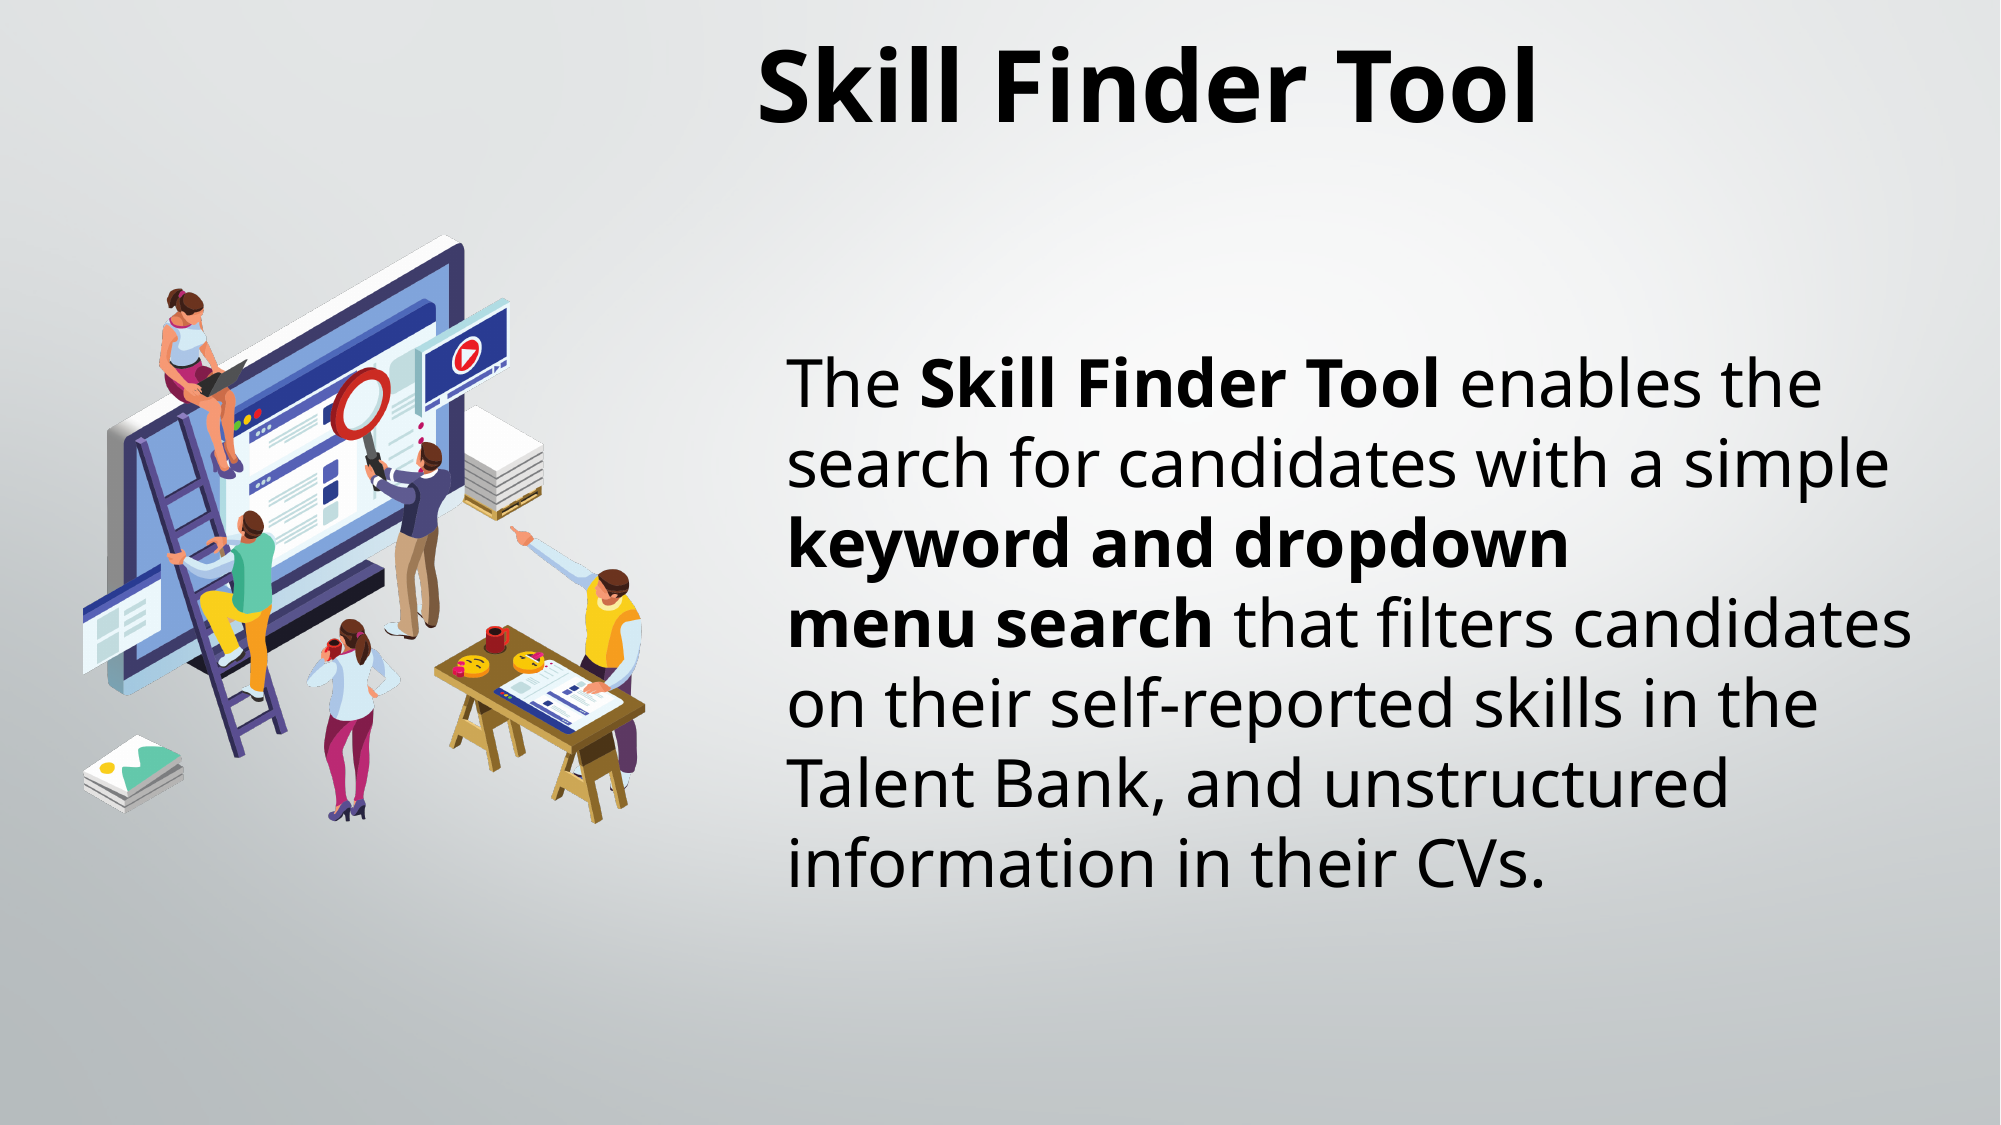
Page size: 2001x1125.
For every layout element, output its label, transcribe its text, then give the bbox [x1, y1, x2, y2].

title Skill Finder Tool [327, 0, 1971, 166]
text_box The Skill Finder Tool enables the search for candidates with a simple keyword and dropdown menu search that filters candidates on their self-reported skills in the Talent Bank, and unstructured information in their CVs. [771, 273, 1947, 1125]
picture [83, 165, 654, 904]
